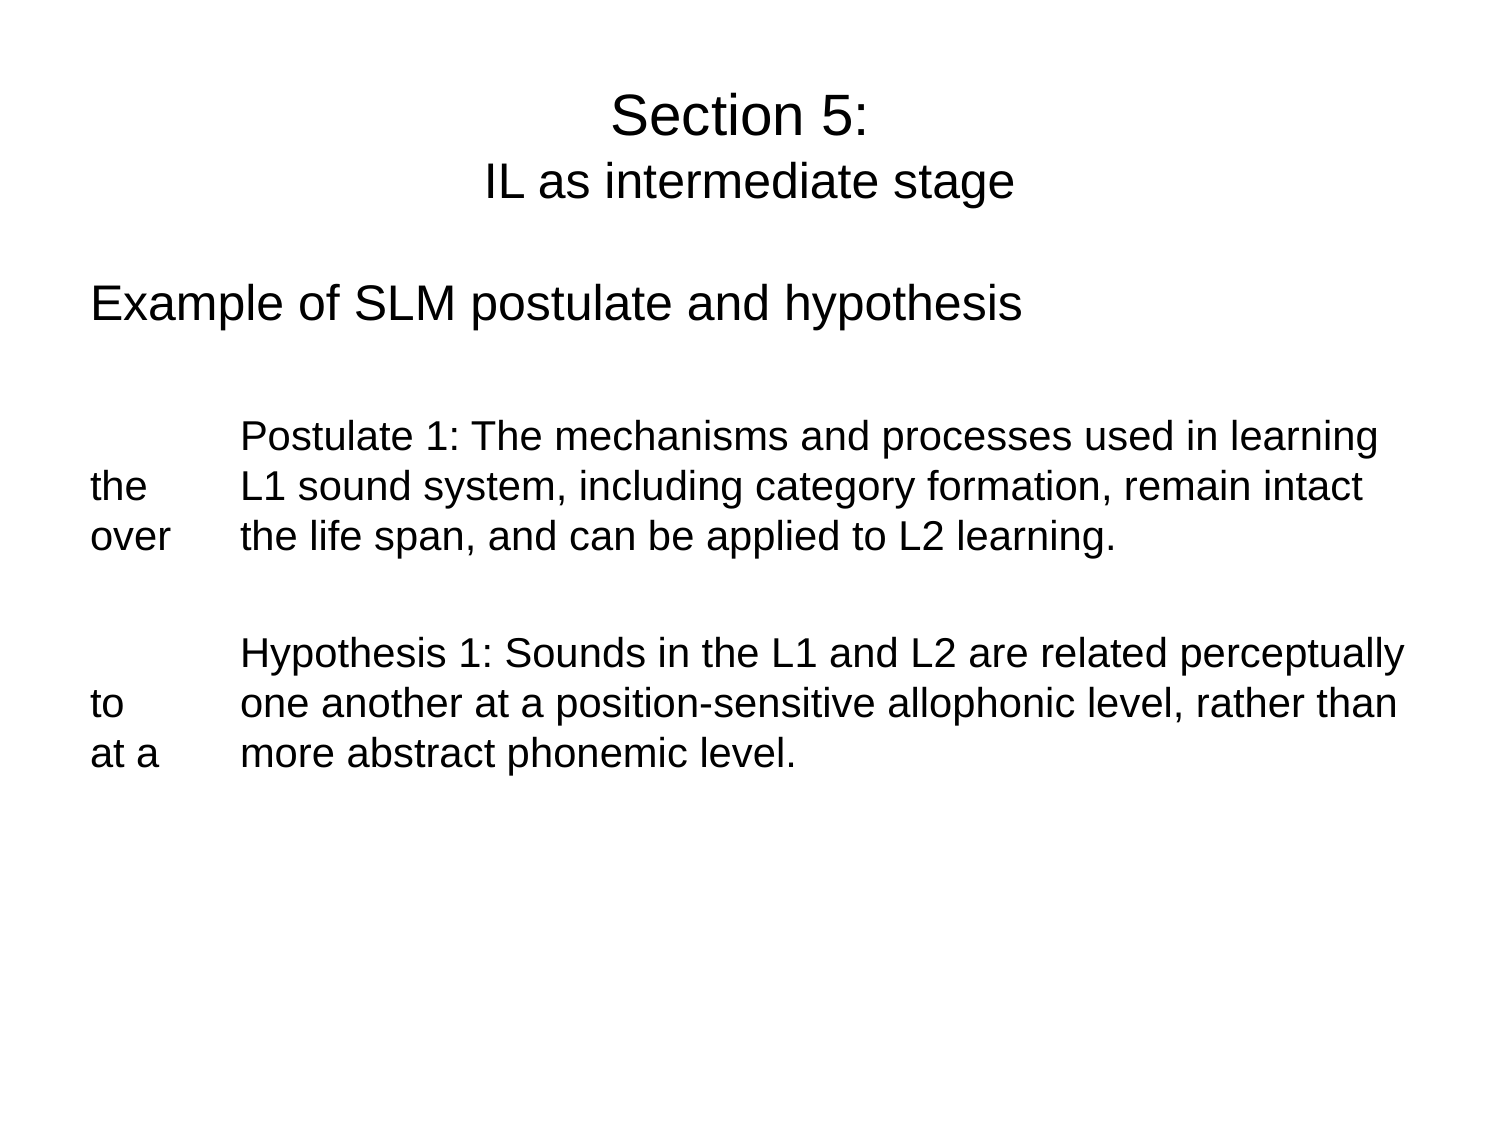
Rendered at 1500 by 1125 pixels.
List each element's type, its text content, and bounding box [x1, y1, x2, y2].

list Example of SLM postulate and hypothesis Postulate 1: The mechanisms and processes used in learning the L1 sound system, including category formation, remain intact over the life span, and can be applied to L2 learning. Hypothesis 1: Sounds in the L1 and L2 are related perceptually to one another at a position-sensitive allophonic level, rather than at a more abstract phonemic level. [75, 262, 1425, 1005]
title Section 5: IL as intermediate stage [75, 45, 1425, 233]
